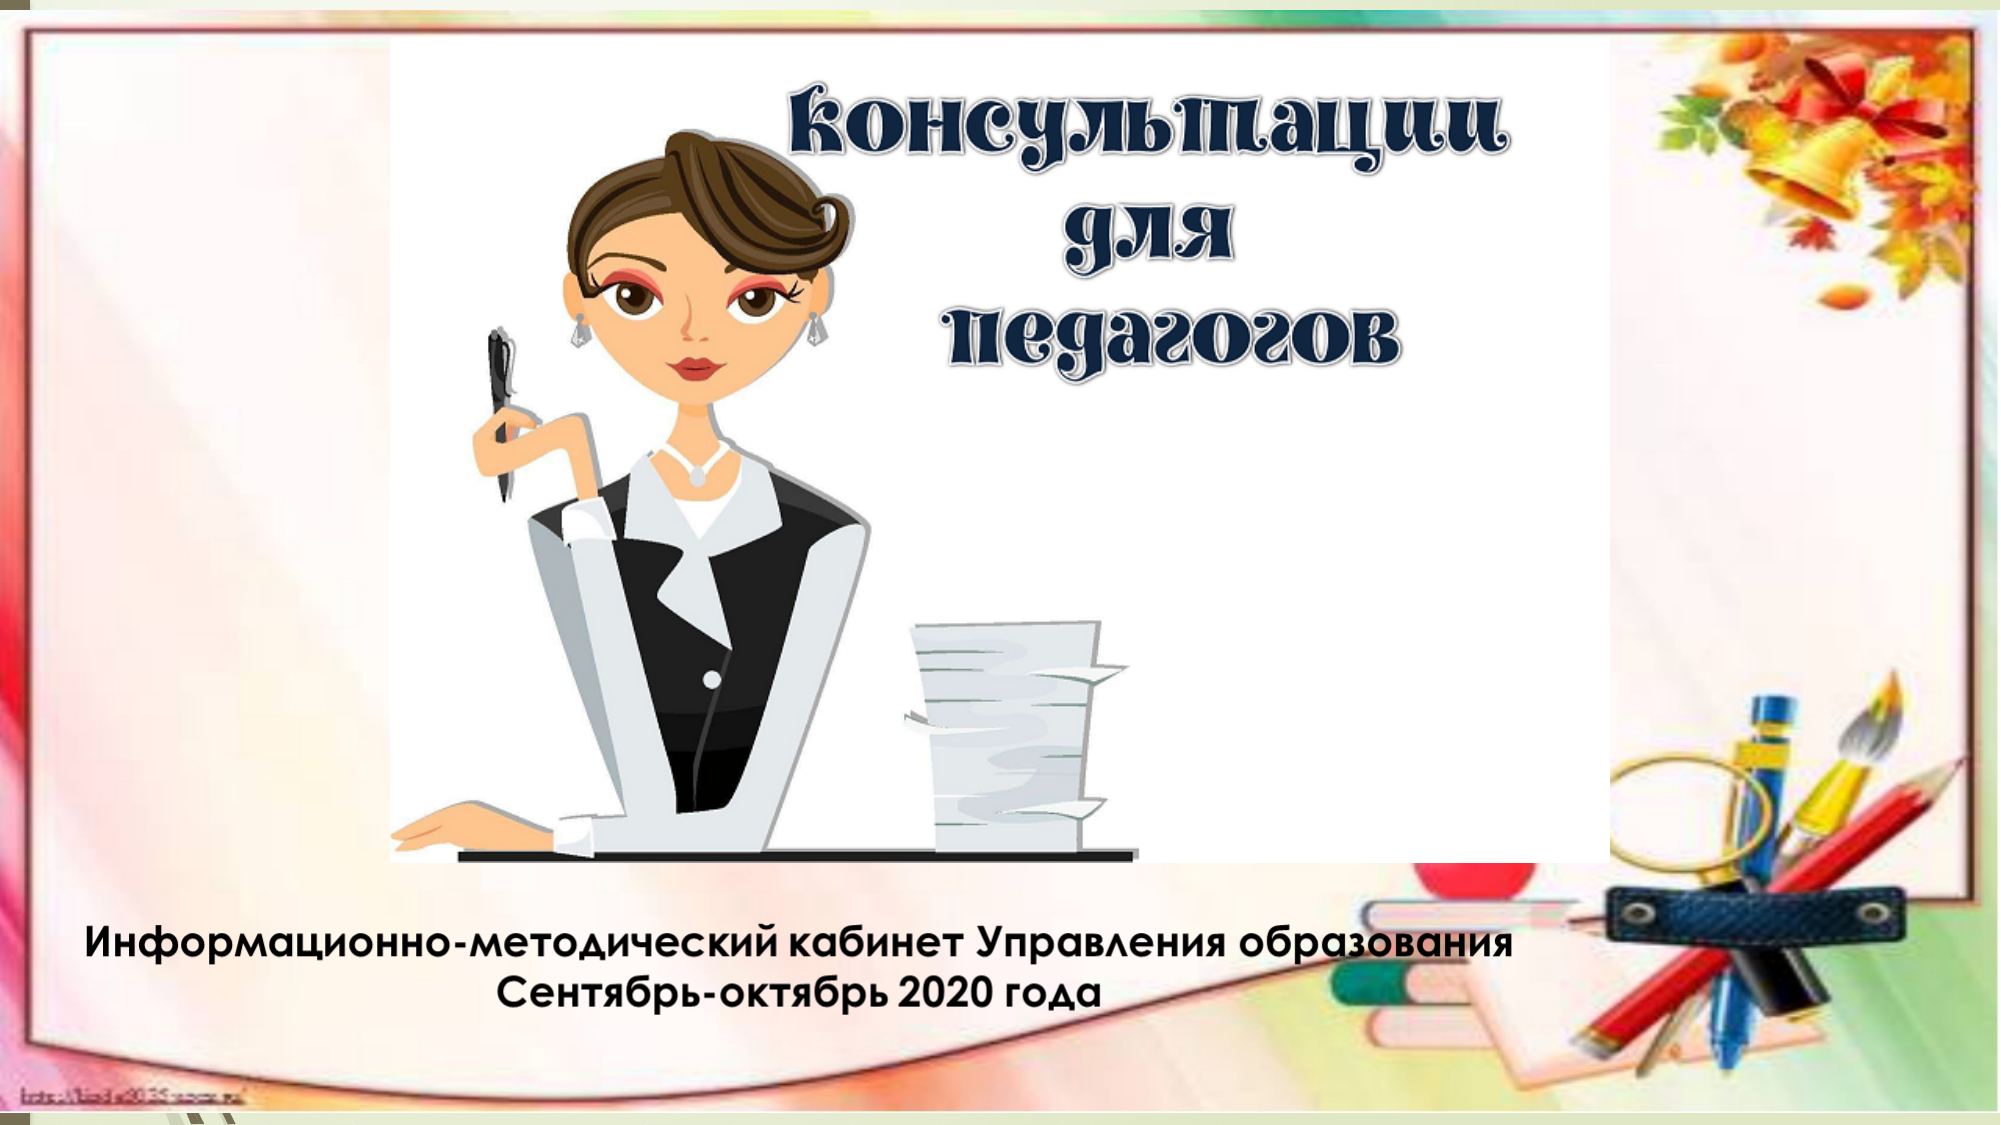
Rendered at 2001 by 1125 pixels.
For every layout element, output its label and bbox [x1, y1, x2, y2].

picture [390, 37, 1610, 863]
picture [58, 902, 1551, 1073]
list [0, 10, 2000, 1114]
